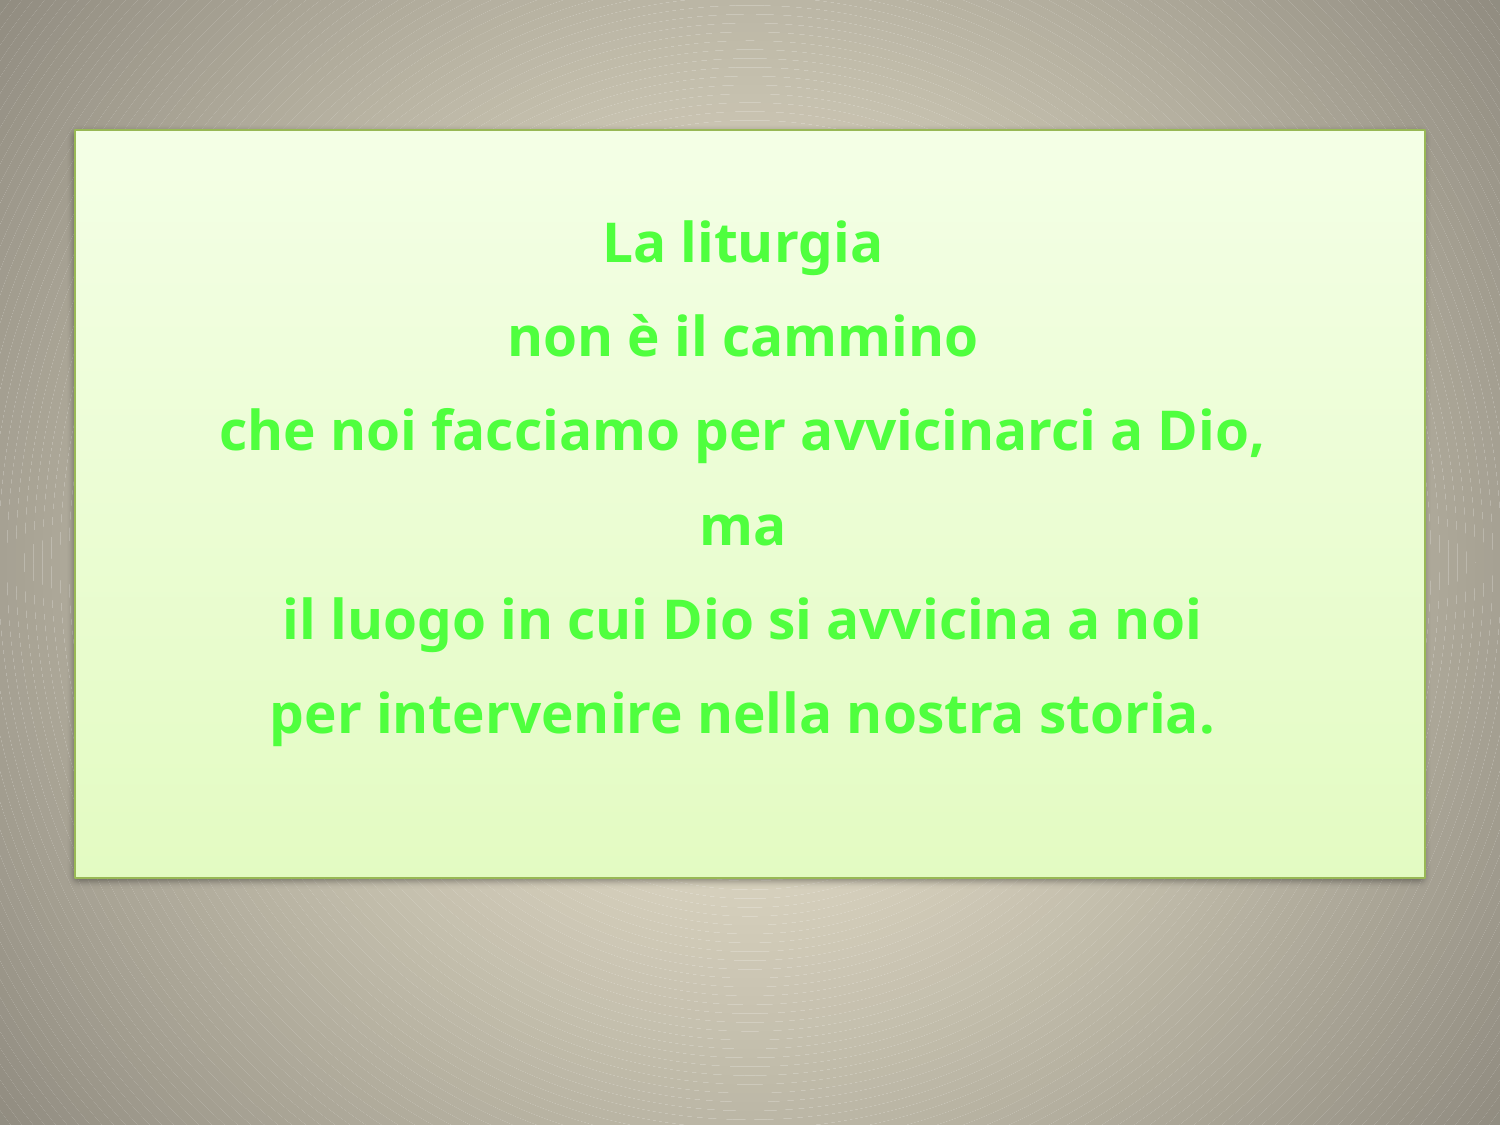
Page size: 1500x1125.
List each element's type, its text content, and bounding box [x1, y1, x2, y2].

title La liturgia non è il cammino che noi facciamo per avvicinarci a Dio, ma il luogo in cui Dio si avvicina a noi per intervenire nella nostra storia. [74, 129, 1426, 879]
